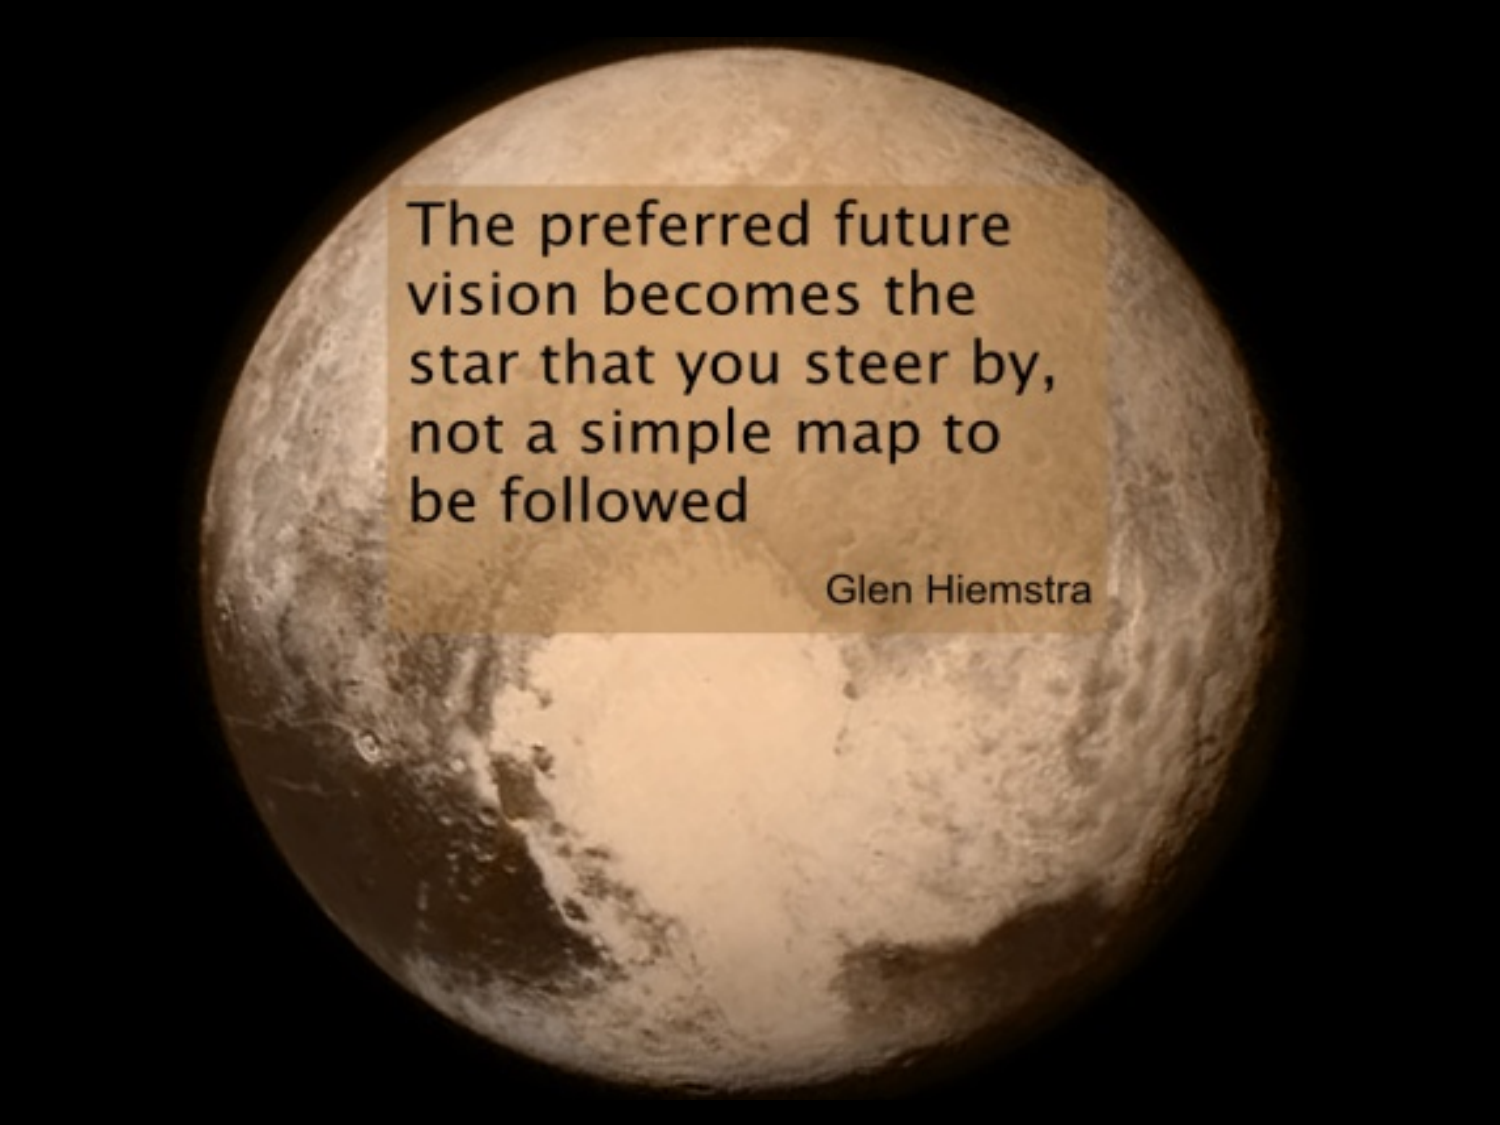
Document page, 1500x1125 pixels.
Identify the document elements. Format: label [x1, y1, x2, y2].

picture [174, 37, 1326, 1101]
